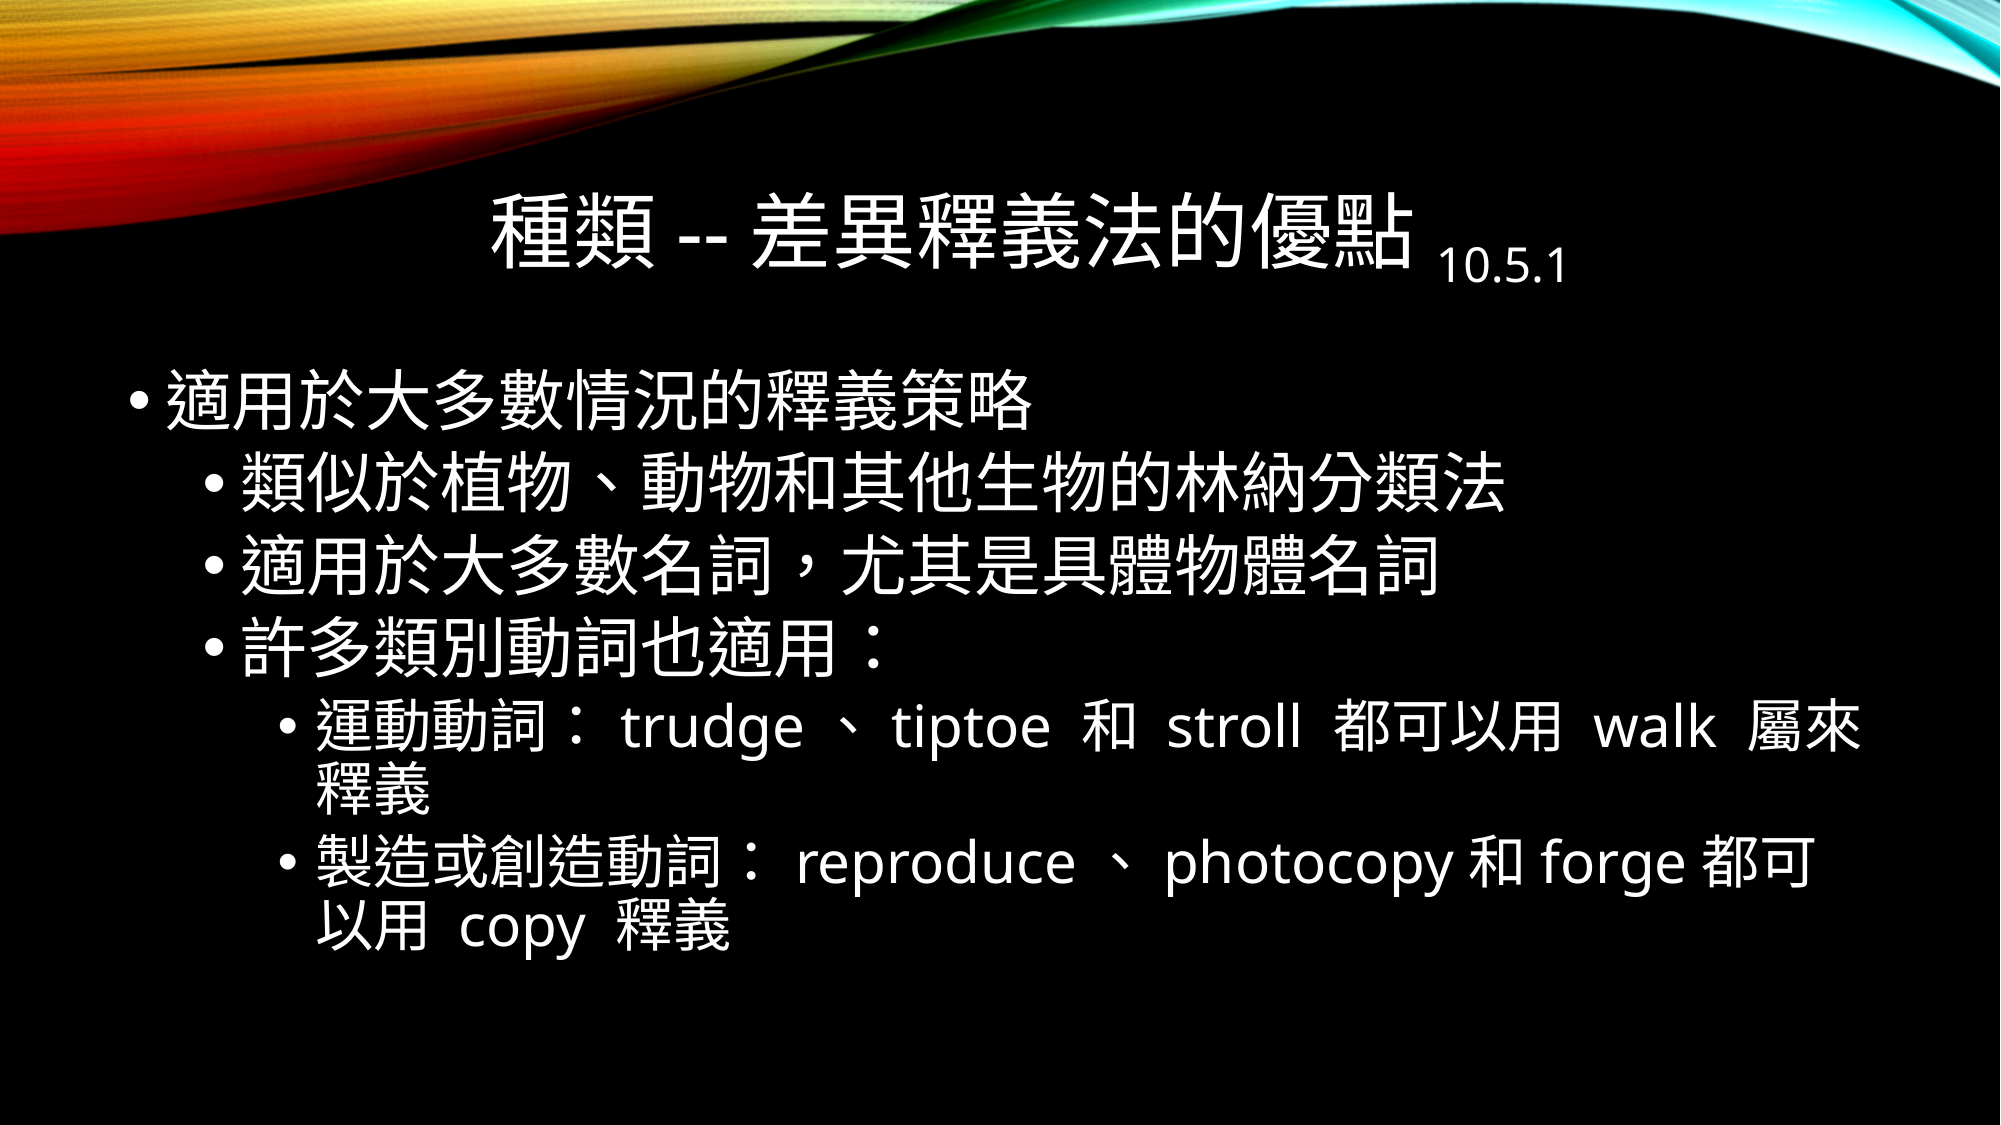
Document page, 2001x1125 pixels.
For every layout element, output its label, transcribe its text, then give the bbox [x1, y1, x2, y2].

list 適用於大多數情況的釋義策略 類似於植物、動物和其他生物的林納分類法 適用於大多數名詞，尤其是具體物體名詞 許多類別動詞也適用： 運動動詞：trudge、tiptoe 和 stroll 都可以用 walk 屬來釋義 製造或創造動詞：reproduce、photocopy和forge都可以用 copy 釋義 [112, 360, 1888, 1021]
picture [0, 0, 2000, 237]
title 種類--差異釋義法的優點10.5.1 [474, 125, 1888, 338]
